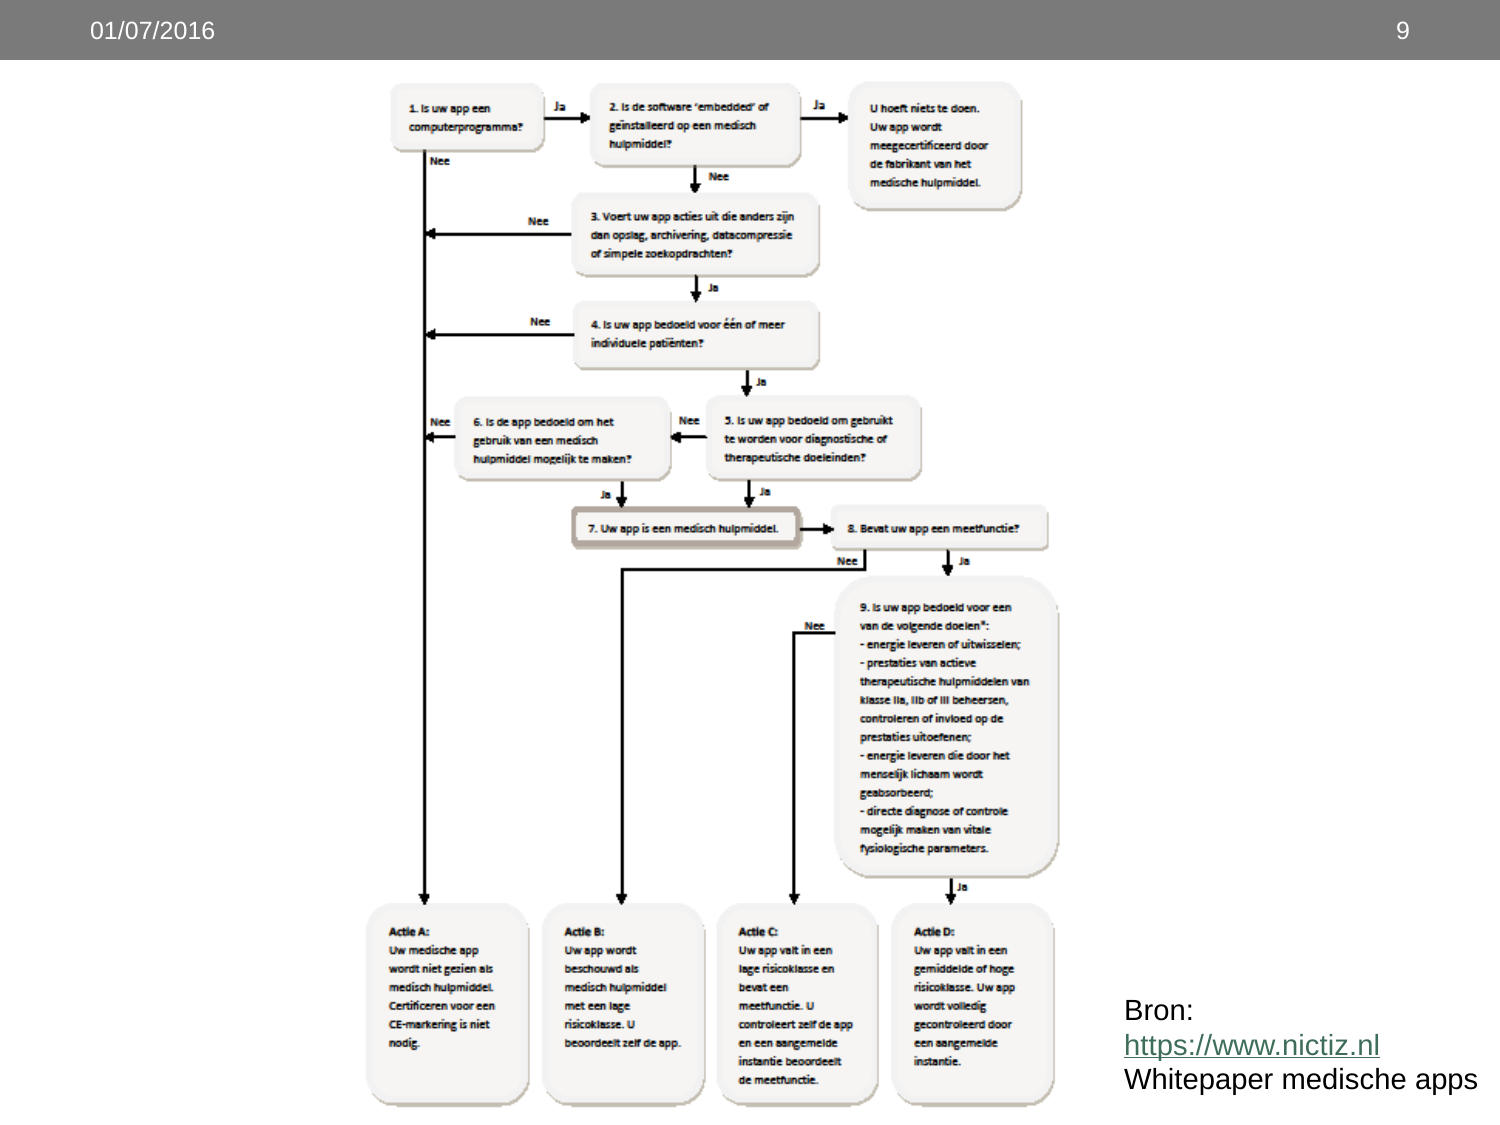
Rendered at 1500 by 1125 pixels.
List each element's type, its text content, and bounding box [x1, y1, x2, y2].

slide_number 9 [1250, 3, 1425, 57]
text_box Bron: https://www.nictiz.nl Whitepaper medische apps [1109, 983, 1494, 1104]
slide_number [75, 3, 550, 57]
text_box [360, 74, 1070, 1112]
